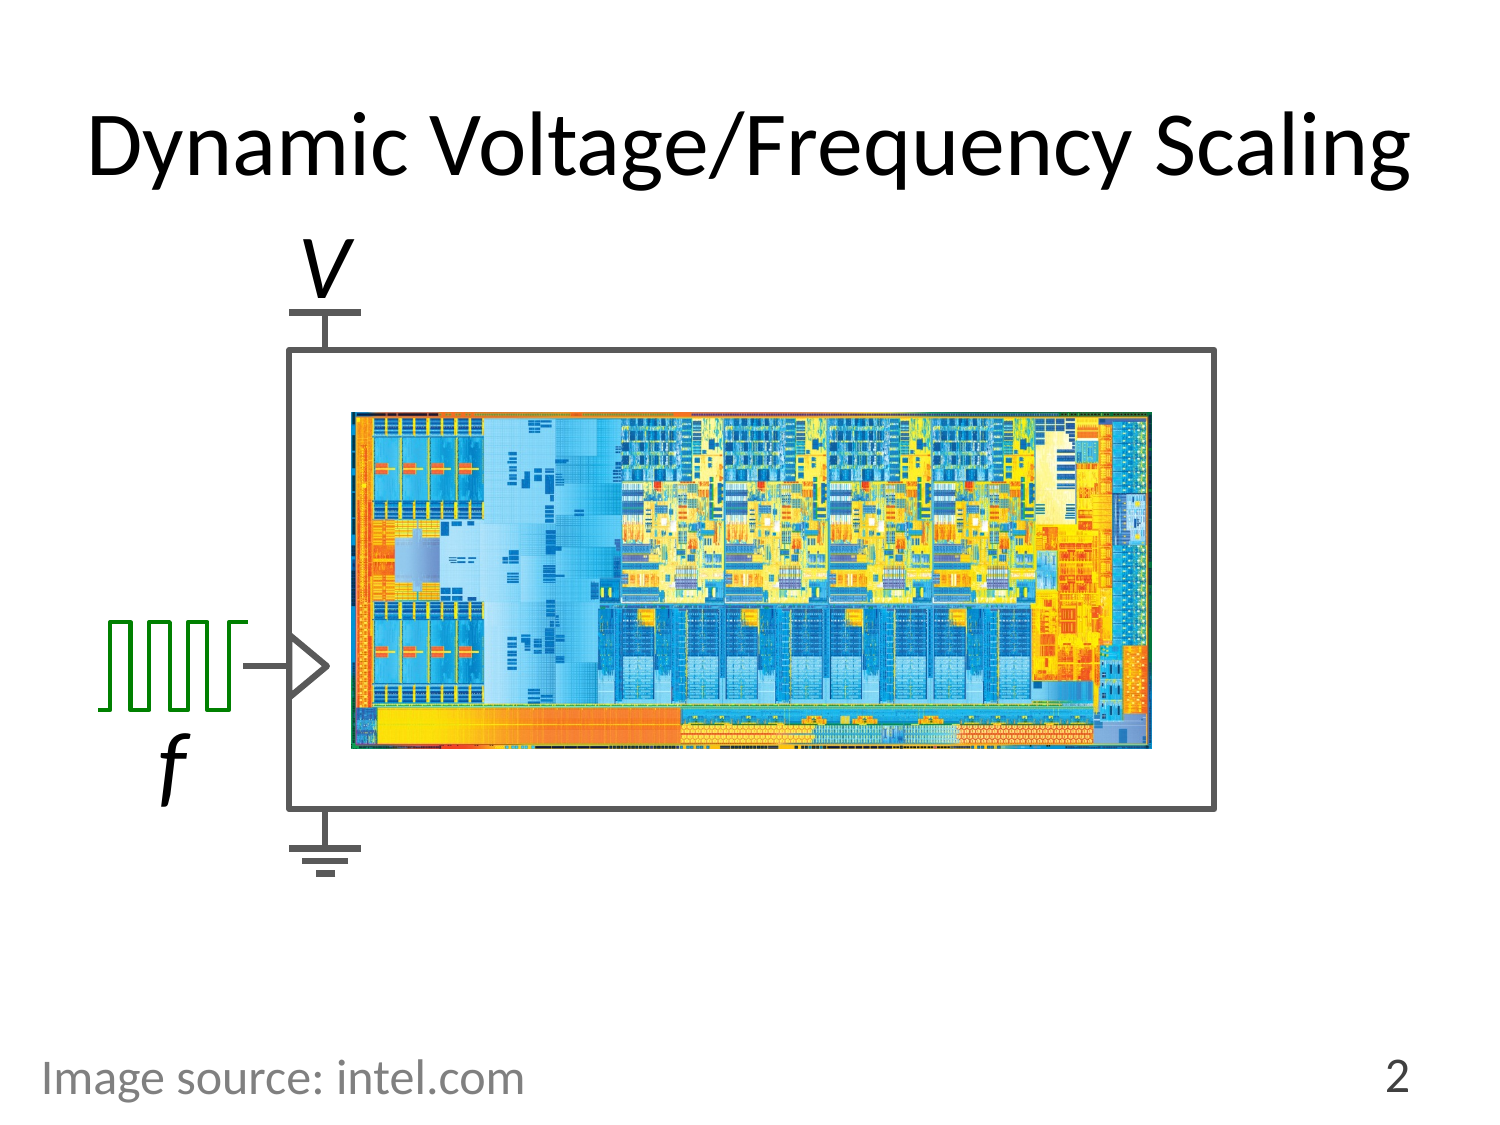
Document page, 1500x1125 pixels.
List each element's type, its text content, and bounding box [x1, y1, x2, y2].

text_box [97, 621, 328, 824]
title Dynamic Voltage/Frequency Scaling [37, 45, 1463, 233]
text_box Image source: intel.com [26, 1037, 541, 1113]
slide_number 2 [1074, 1042, 1425, 1103]
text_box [283, 199, 1215, 874]
